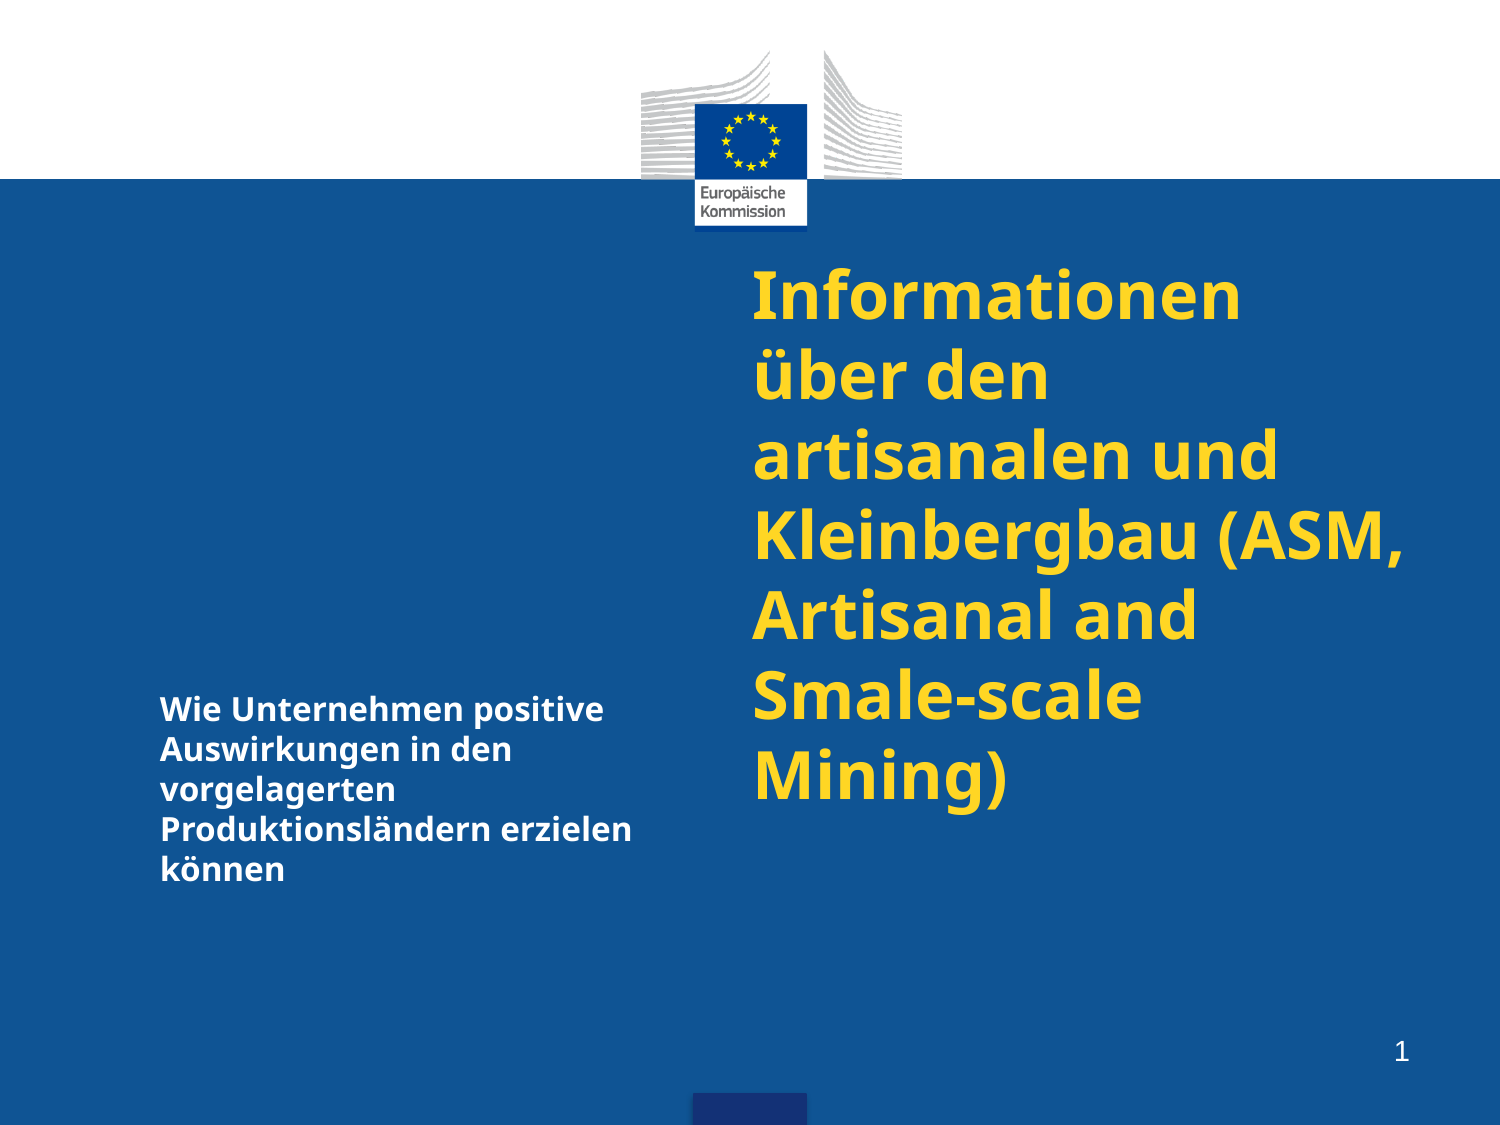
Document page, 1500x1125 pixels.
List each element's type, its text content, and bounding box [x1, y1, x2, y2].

title Informationen über den artisanalen und Kleinbergbau (ASM, Artisanal and Smale-scale Mining) [678, 361, 1424, 705]
picture [641, 50, 902, 232]
slide_number 1 [1074, 1024, 1426, 1103]
list Wie Unternehmen positive Auswirkungen in den vorgelagerten Produktionsländern erzielen können [88, 680, 703, 988]
